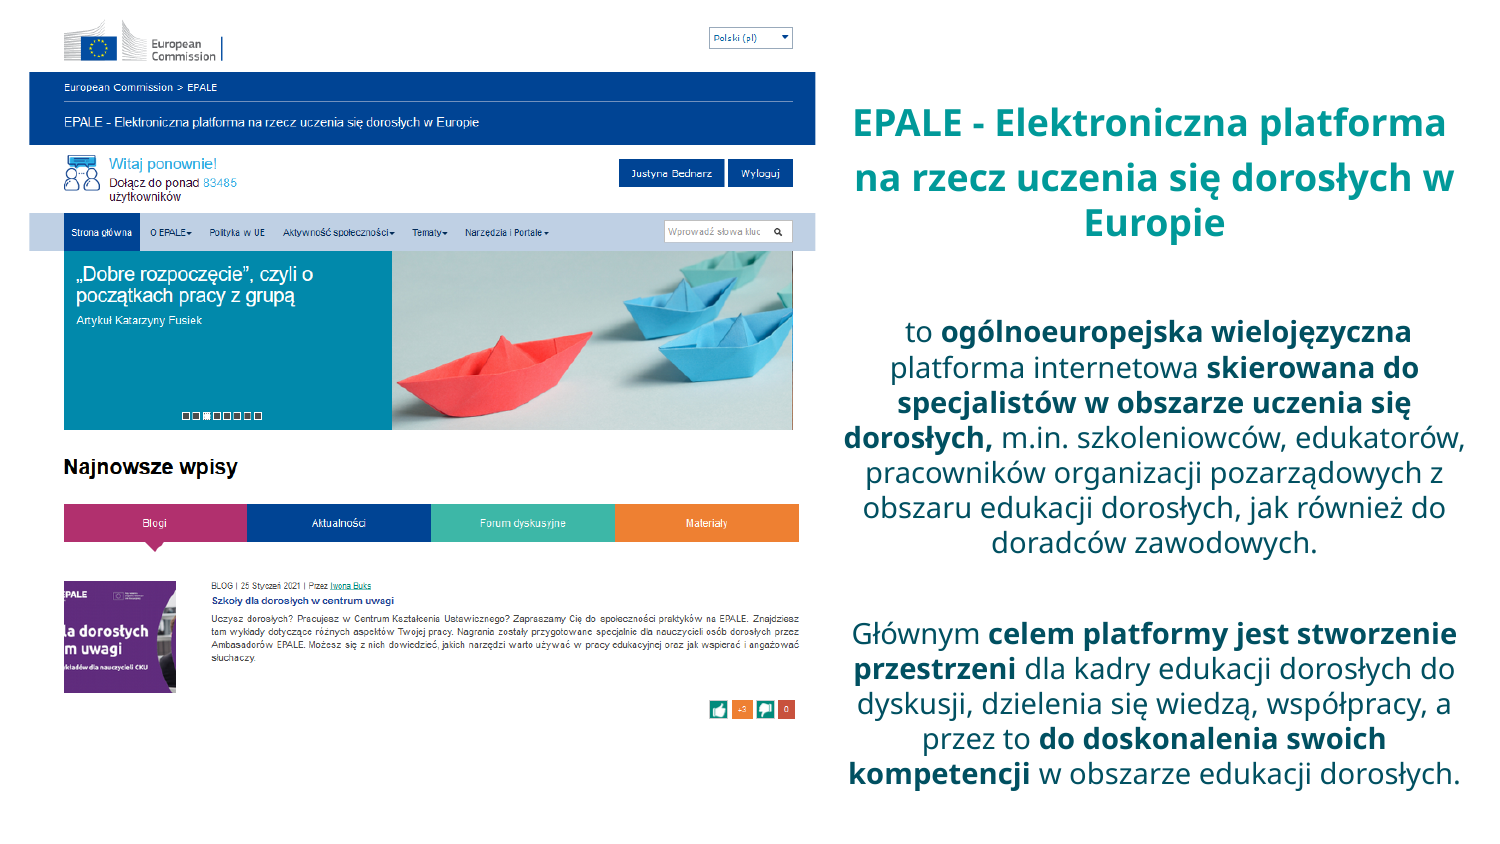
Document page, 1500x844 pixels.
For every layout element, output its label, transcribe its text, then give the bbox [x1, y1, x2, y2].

text_box EPALE - Elektroniczna platforma na rzecz uczenia się dorosłych w Europie to ogólnoeuropejska wielojęzyczna platforma internetowa skierowana do specjalistów w obszarze uczenia się dorosłych, m.in. szkoleniowców, edukatorów, pracowników organizacji pozarządowych z obszaru edukacji dorosłych, jak również do doradców zawodowych. Głównym celem platformy jest stworzenie przestrzeni dla kadry edukacji dorosłych do dyskusji, dzielenia się wiedzą, współpracy, a przez to do doskonalenia swoich kompetencji w obszarze edukacji dorosłych. [824, 91, 1486, 729]
picture [29, 14, 821, 730]
